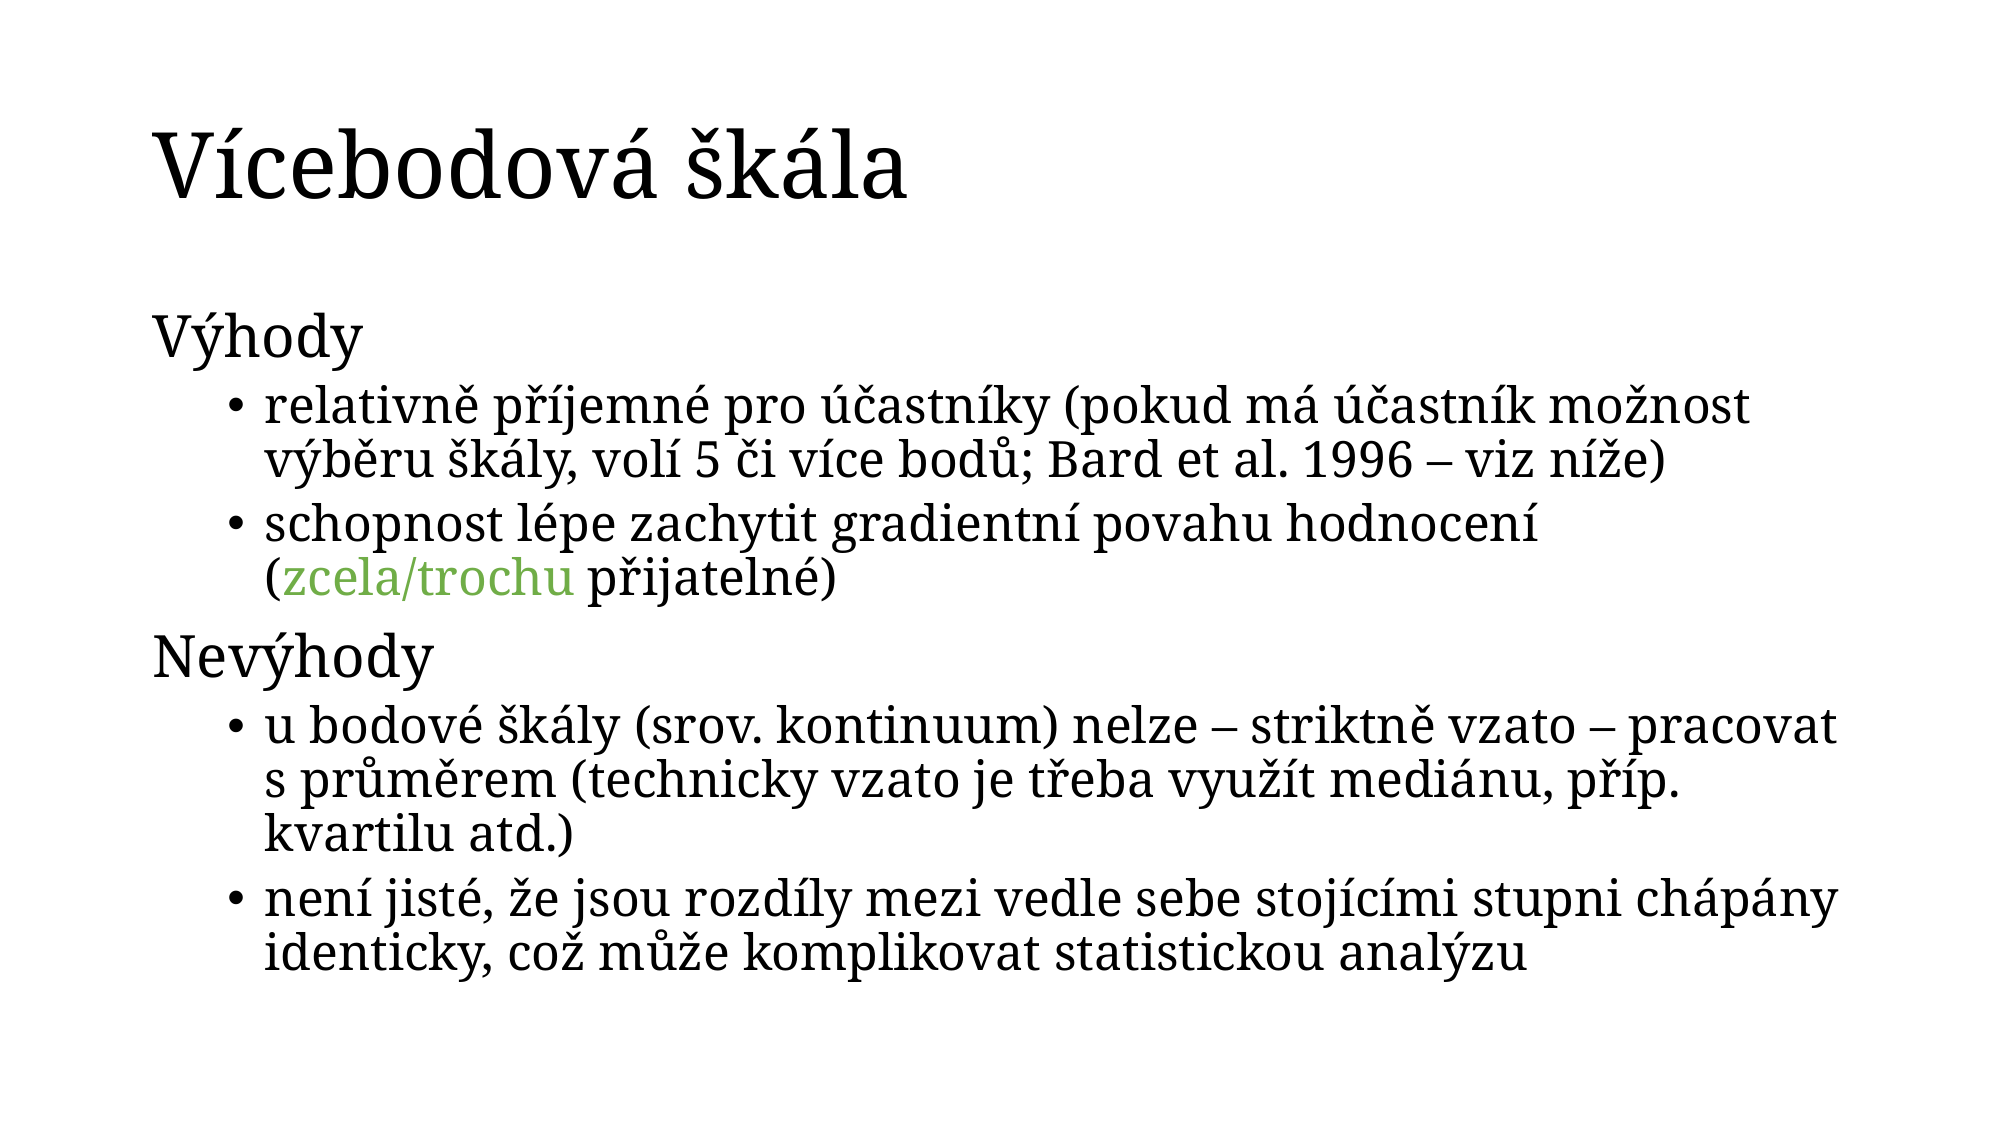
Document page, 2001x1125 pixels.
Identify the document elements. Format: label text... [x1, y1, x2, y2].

title Vícebodová škála [137, 59, 1863, 278]
list Výhody relativně příjemné pro účastníky (pokud má účastník možnost výběru škály, volí 5 či více bodů; Bard et al. 1996 – viz níže) schopnost lépe zachytit gradientní povahu hodnocení (zcela/trochu přijatelné) Nevýhody u bodové škály (srov. kontinuum) nelze – striktně vzato – pracovat s průměrem (technicky vzato je třeba využít mediánu, příp. kvartilu atd.) není jisté, že jsou rozdíly mezi vedle sebe stojícími stupni chápány identicky, což může komplikovat statistickou analýzu [137, 299, 1863, 1014]
